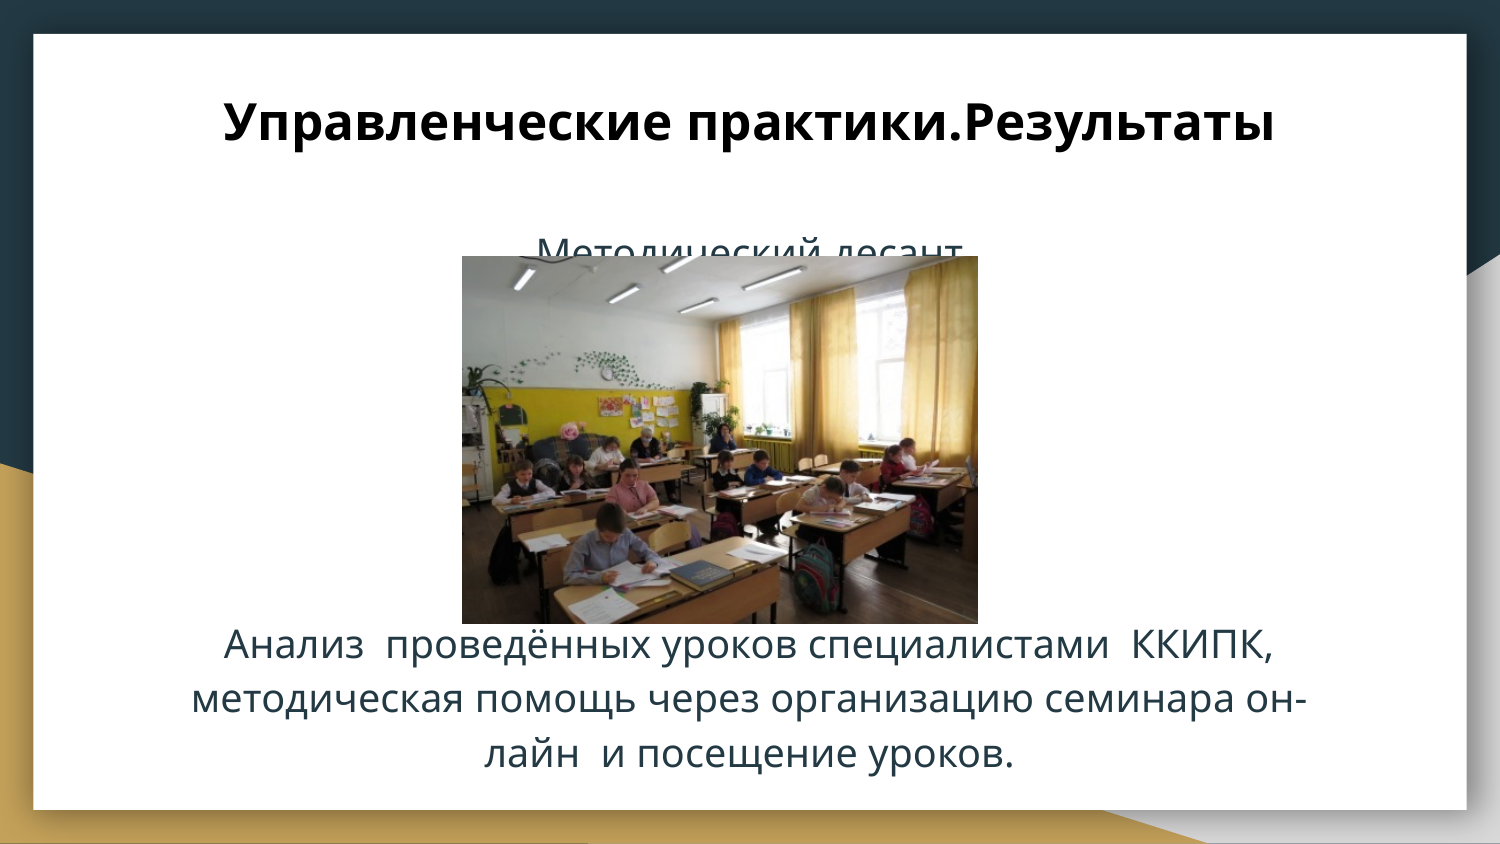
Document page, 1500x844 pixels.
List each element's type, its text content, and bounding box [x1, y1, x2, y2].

title Управленческие практики.Результаты [134, 74, 1366, 206]
picture [462, 256, 979, 624]
list Методический десант Анализ проведённых уроков специалистами ККИПК, методическая помощь через организацию семинара он-лайн и посещение уроков. [134, 206, 1366, 799]
